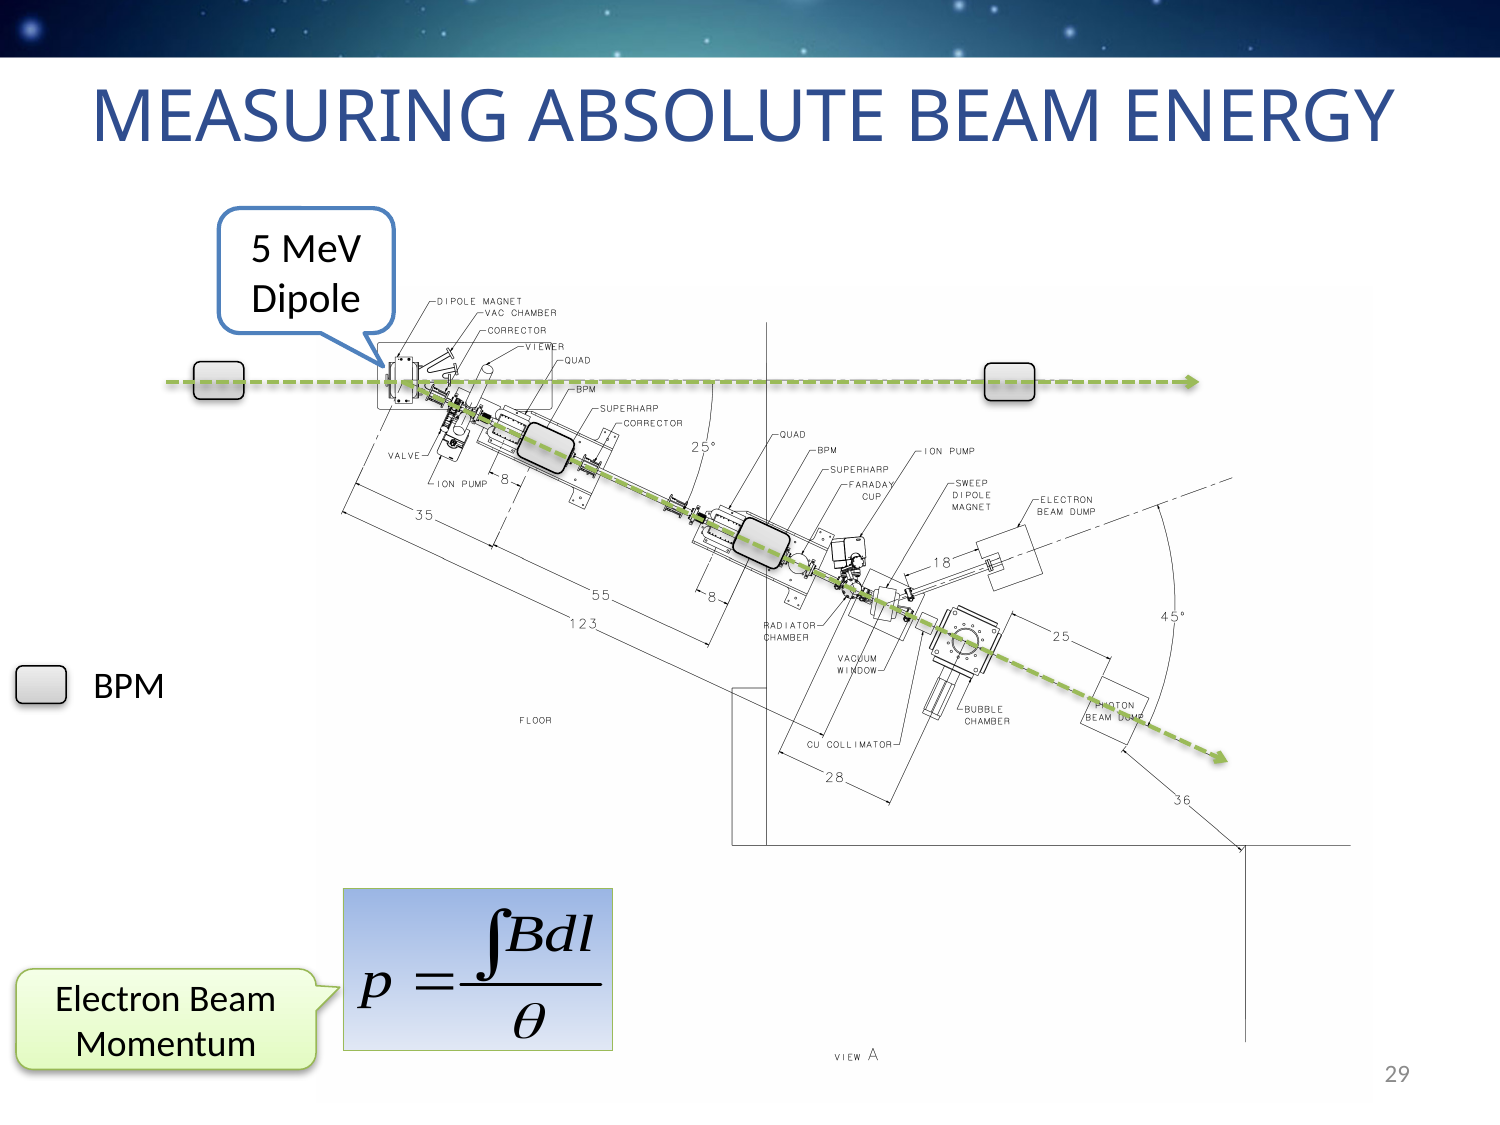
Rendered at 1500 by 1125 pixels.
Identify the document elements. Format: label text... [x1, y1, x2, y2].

text_box 5 MeV Dipole [216, 205, 396, 336]
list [315, 286, 1373, 1103]
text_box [15, 653, 219, 715]
slide_number 29 [1377, 1042, 1425, 1103]
text_box [192, 360, 245, 379]
text_box Electron Beam Momentum [15, 968, 310, 1071]
title Measuring Absolute Beam Energy [75, 59, 1425, 166]
text_box [192, 392, 245, 400]
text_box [342, 888, 613, 1050]
picture [0, 0, 1500, 1125]
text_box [402, 381, 1229, 763]
